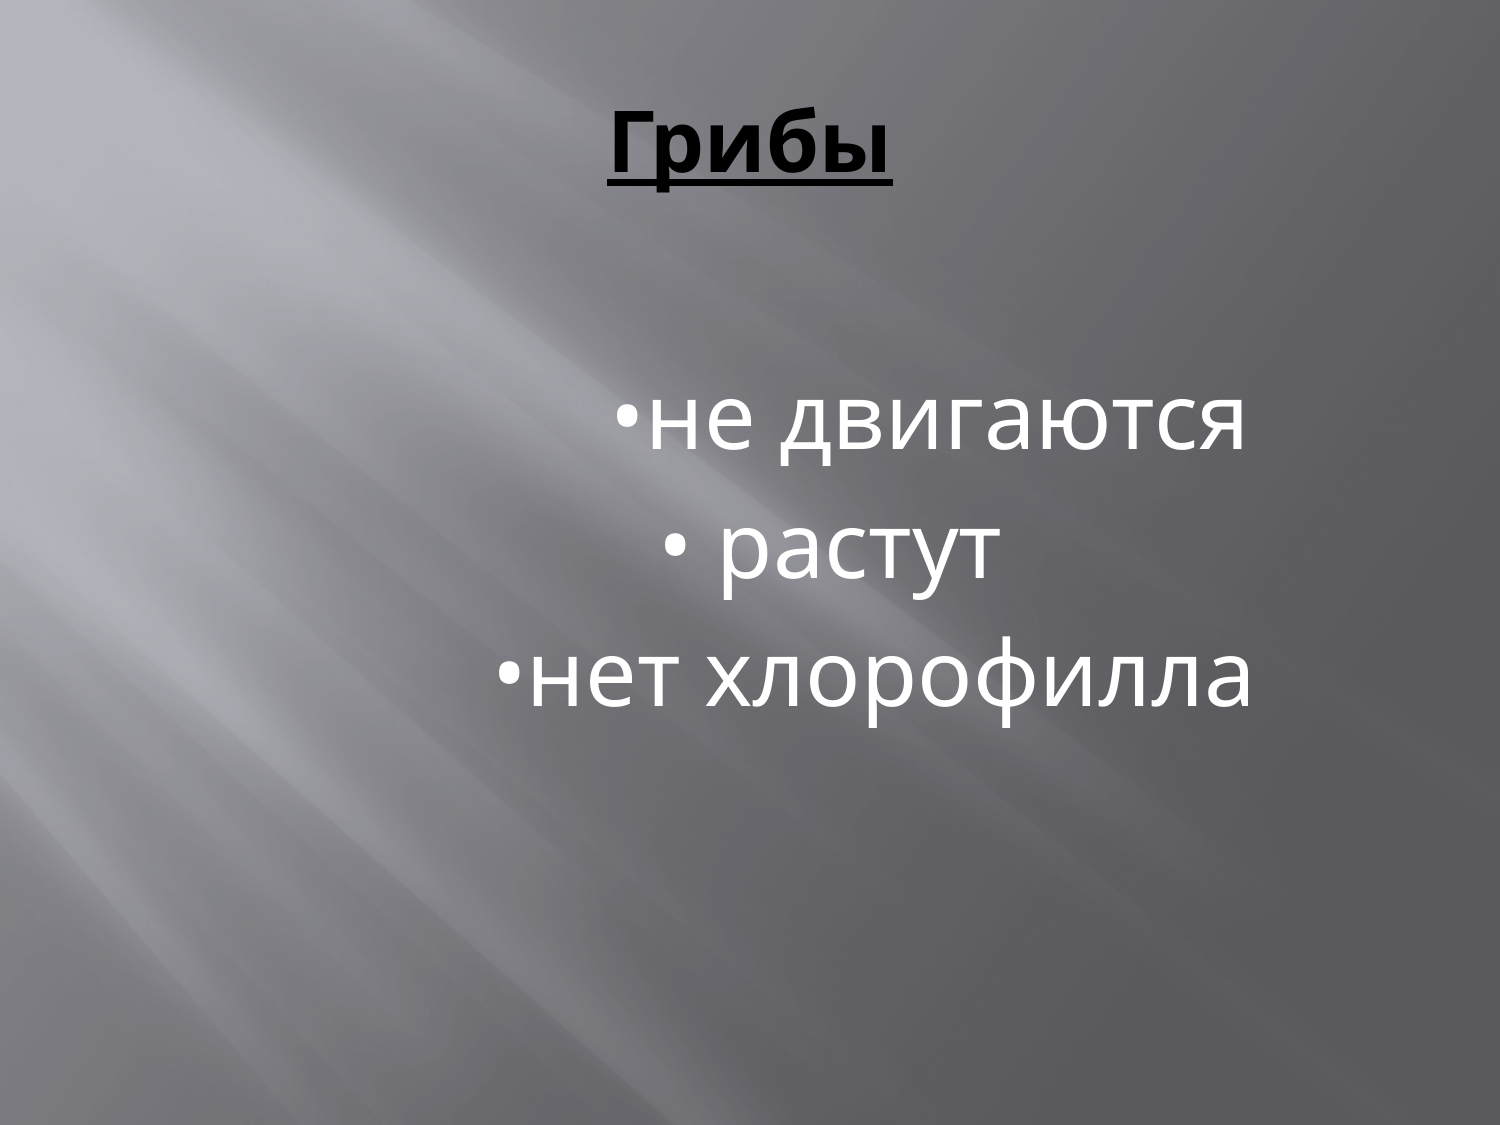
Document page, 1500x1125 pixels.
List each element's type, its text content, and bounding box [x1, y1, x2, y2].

title Грибы [75, 45, 1425, 233]
list •не двигаются • растут •нет хлорофилла [75, 262, 1425, 1035]
